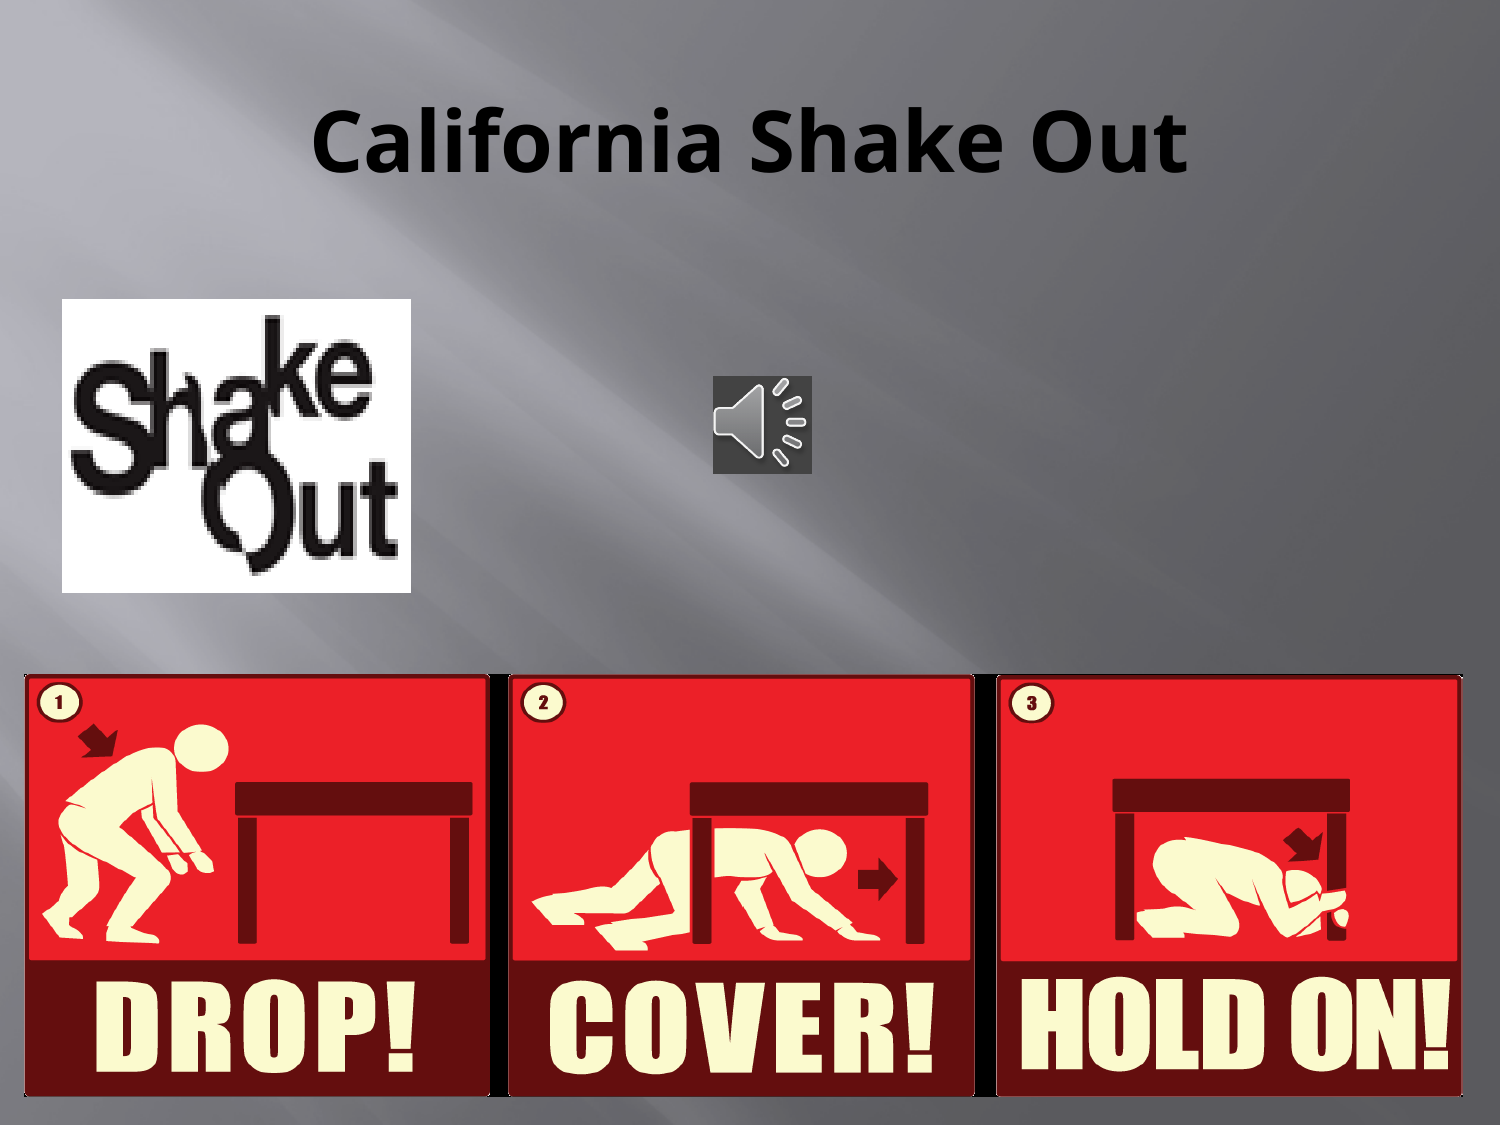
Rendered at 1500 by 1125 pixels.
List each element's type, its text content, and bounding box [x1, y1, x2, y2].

title California Shake Out [75, 45, 1425, 233]
picture [712, 374, 813, 476]
picture [24, 674, 1463, 1097]
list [62, 299, 412, 593]
